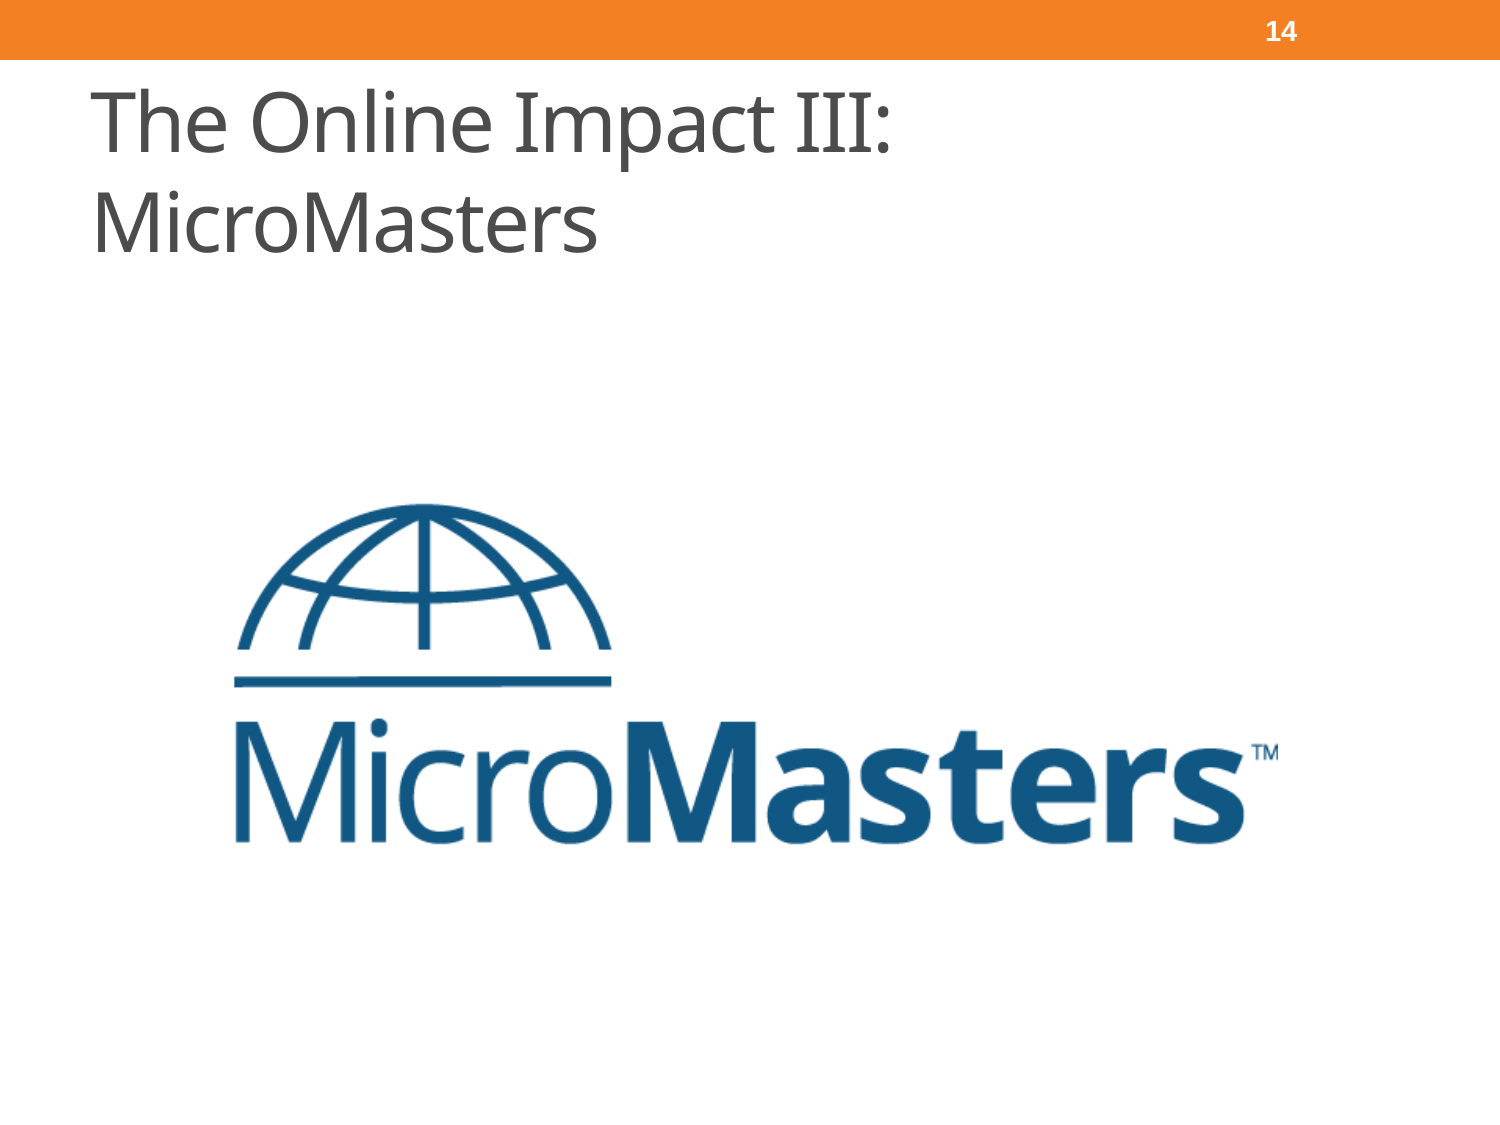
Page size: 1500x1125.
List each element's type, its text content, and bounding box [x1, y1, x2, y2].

title The Online Impact III: MicroMasters [75, 87, 1425, 250]
slide_number 14 [1250, 3, 1425, 57]
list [222, 443, 1278, 882]
